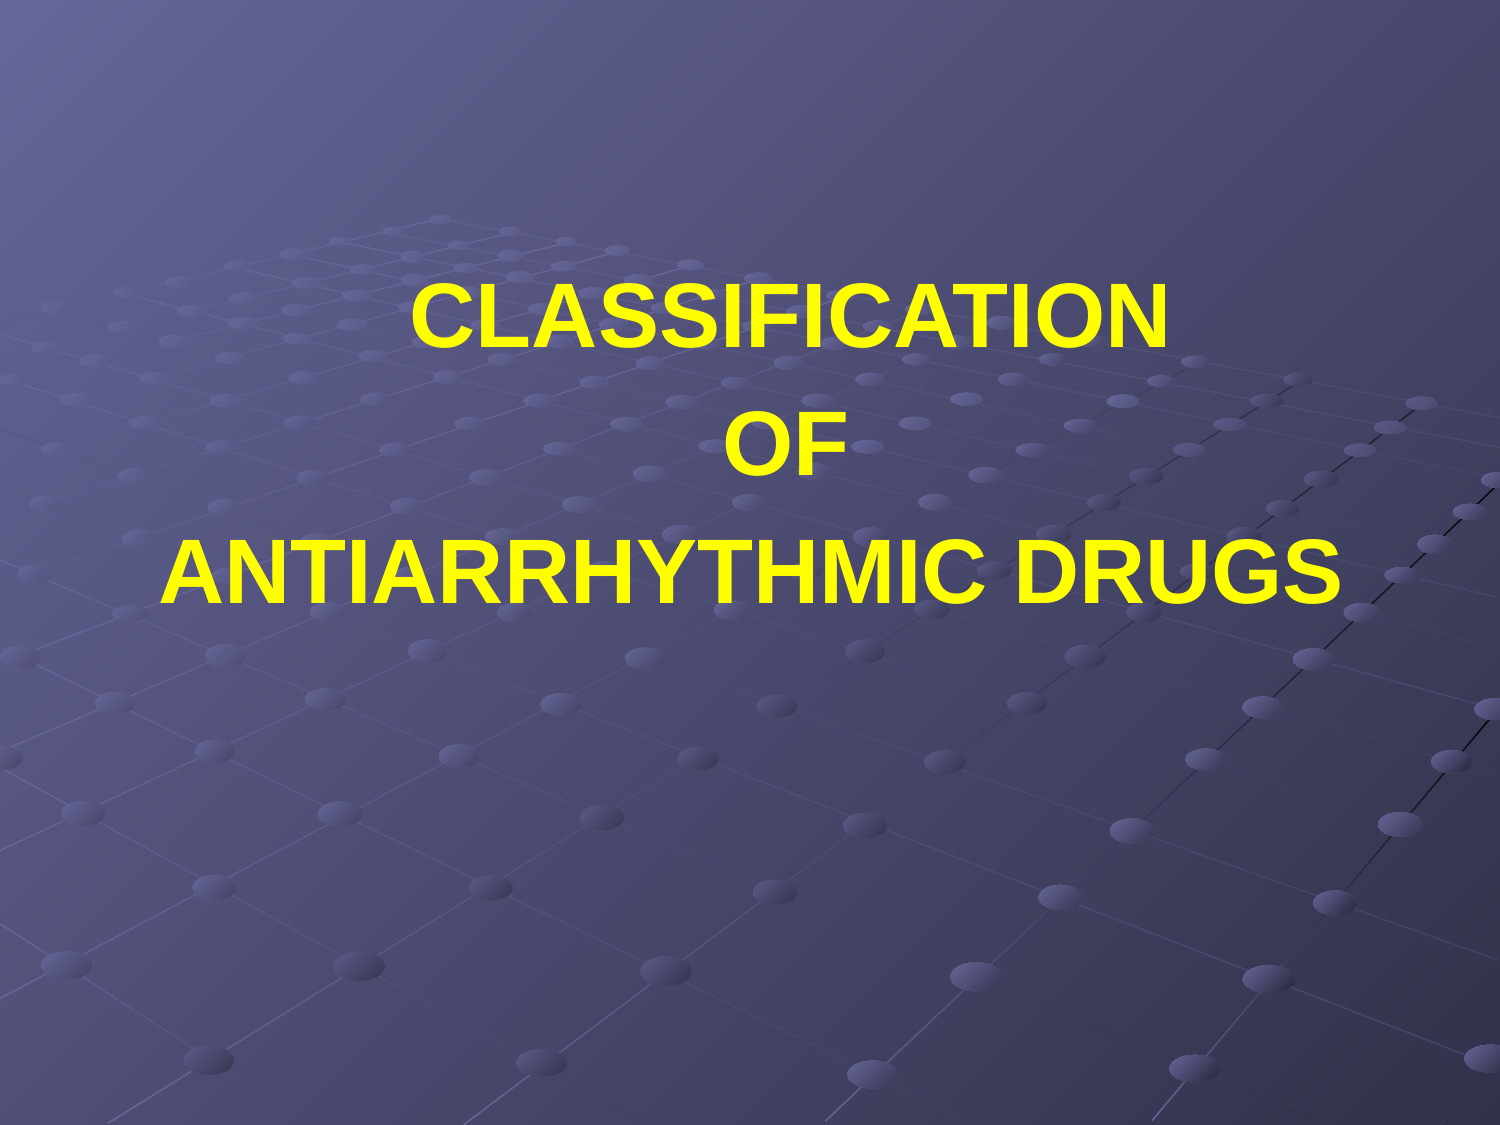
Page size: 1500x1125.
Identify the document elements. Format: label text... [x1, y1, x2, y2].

subtitle CLASSIFICATION OF ANTIARRHYTHMIC DRUGS [40, 0, 1500, 1125]
